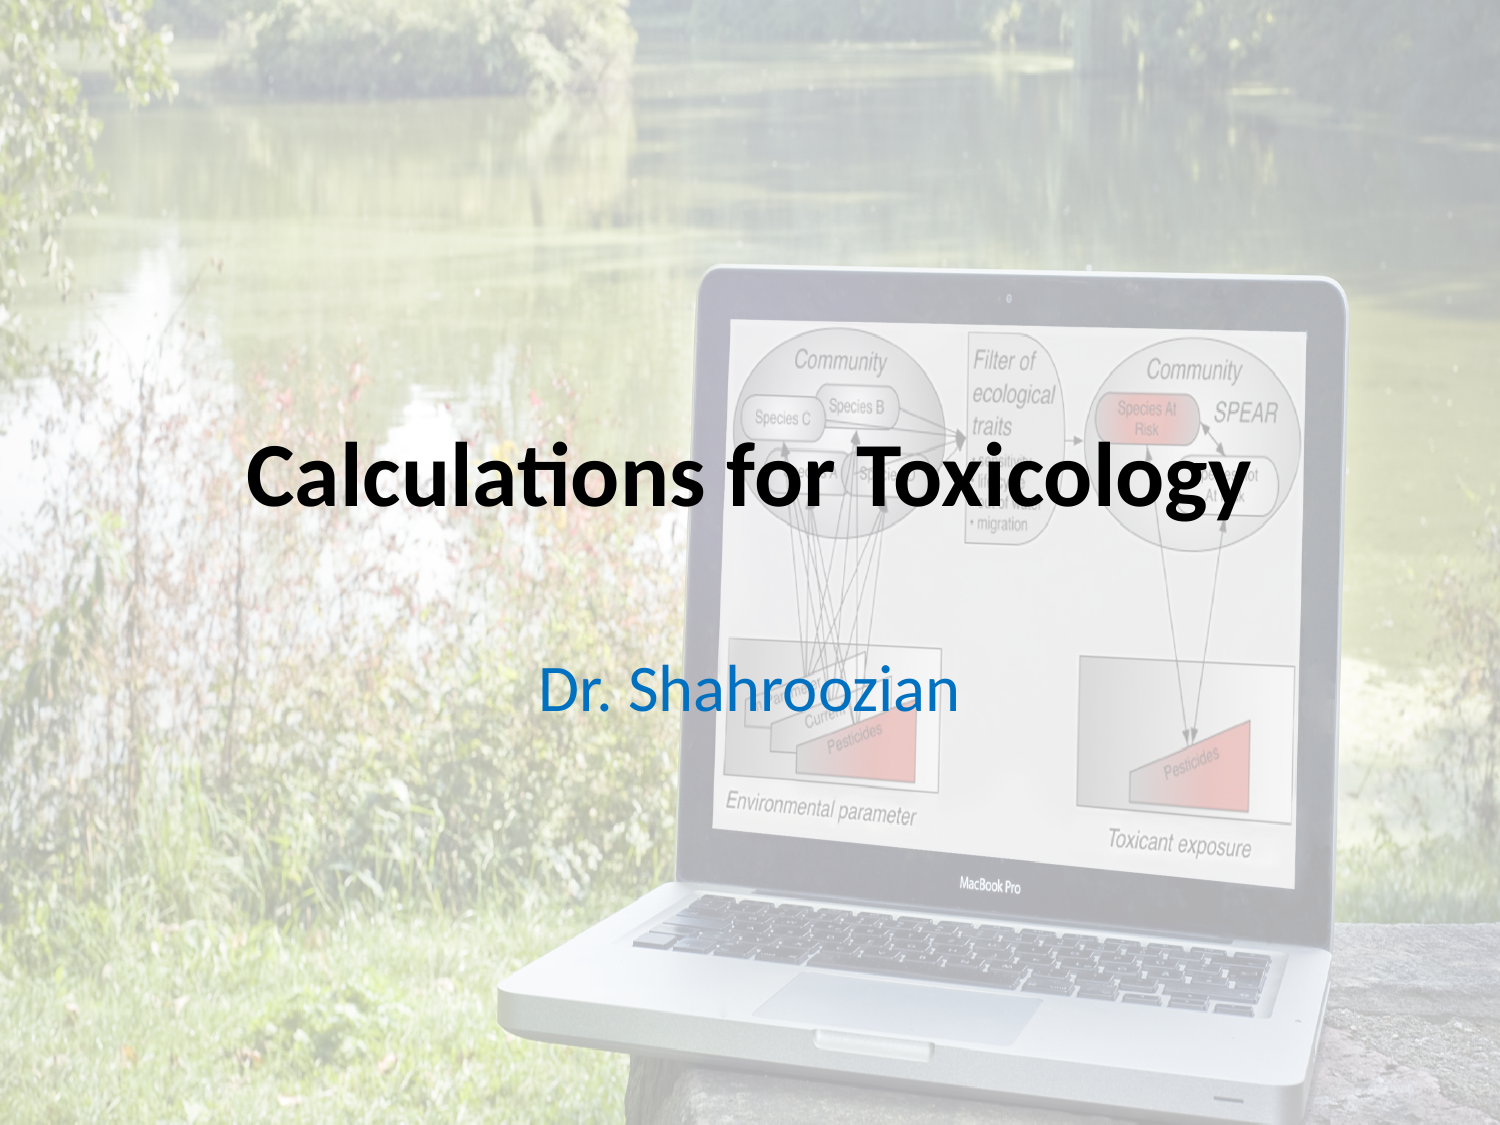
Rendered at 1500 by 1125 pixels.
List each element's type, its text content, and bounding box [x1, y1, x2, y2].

title Calculations for Toxicology [112, 349, 1388, 591]
subtitle Dr. Shahroozian [225, 637, 1275, 925]
